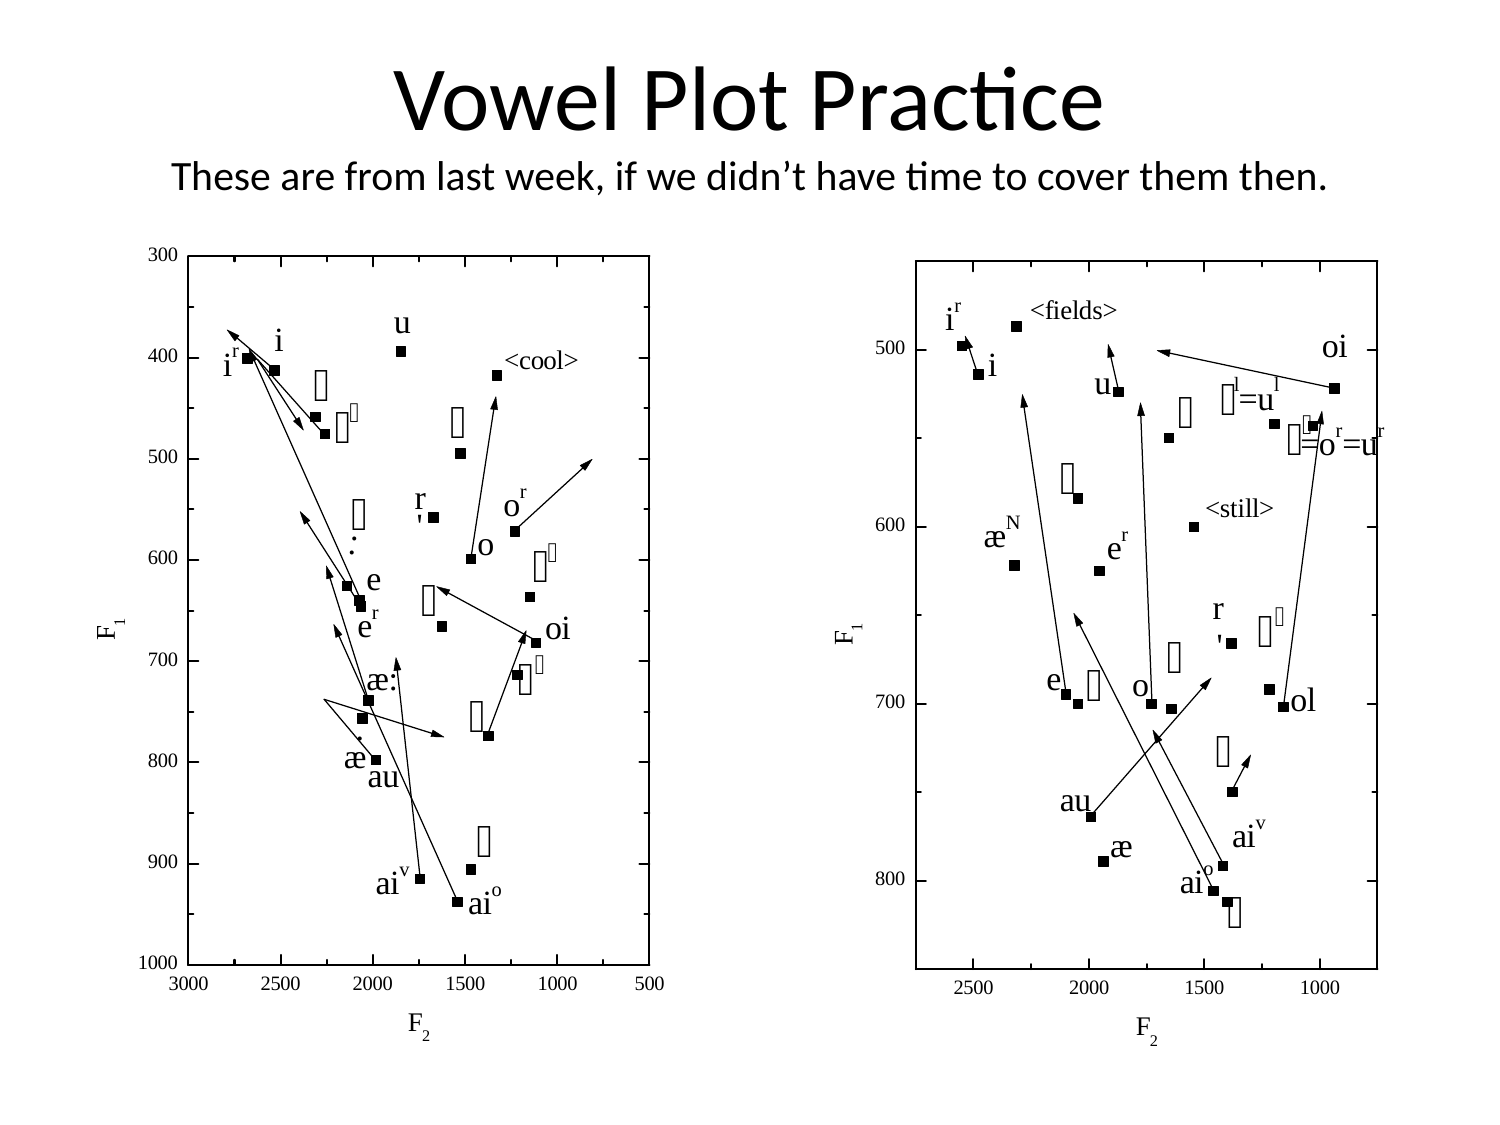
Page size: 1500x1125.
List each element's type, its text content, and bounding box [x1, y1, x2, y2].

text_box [762, 195, 1451, 1117]
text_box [24, 176, 738, 1113]
title Vowel Plot Practice These are from last week, if we didn’t have time to cover them then. [75, 24, 1425, 213]
